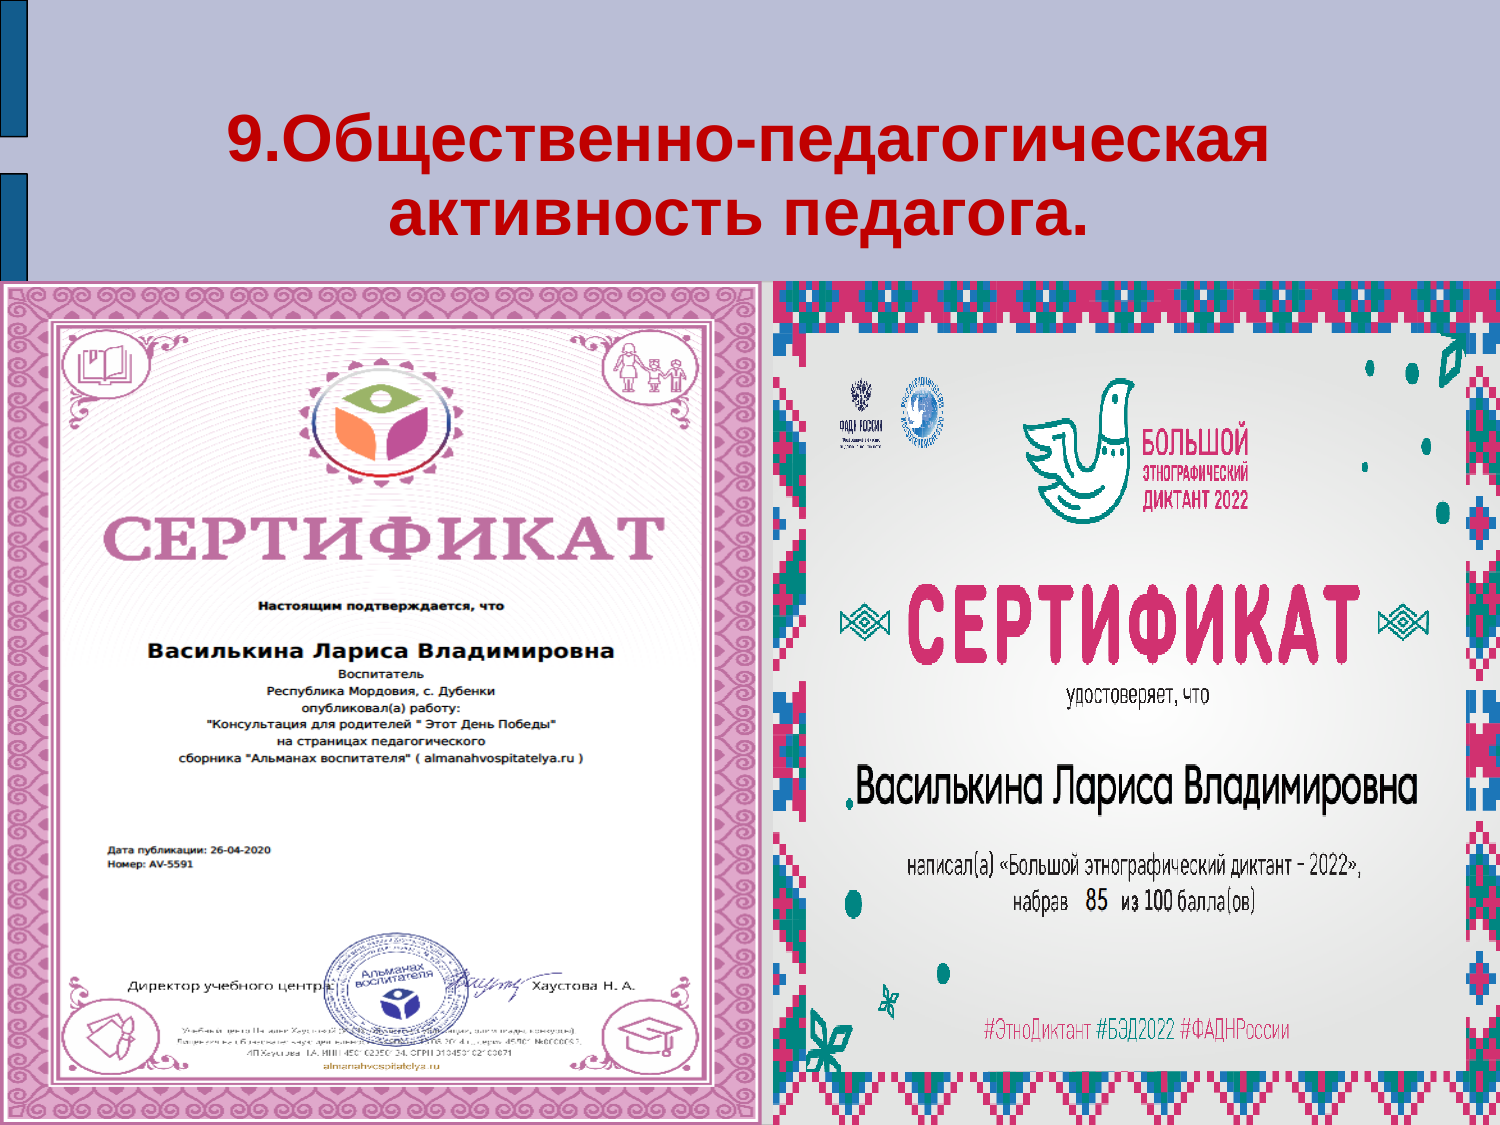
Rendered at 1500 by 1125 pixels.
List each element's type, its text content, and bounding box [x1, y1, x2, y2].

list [0, 280, 762, 1125]
title 9.Общественно-педагогическая активность педагога. [110, 22, 1388, 330]
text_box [773, 280, 1500, 1125]
